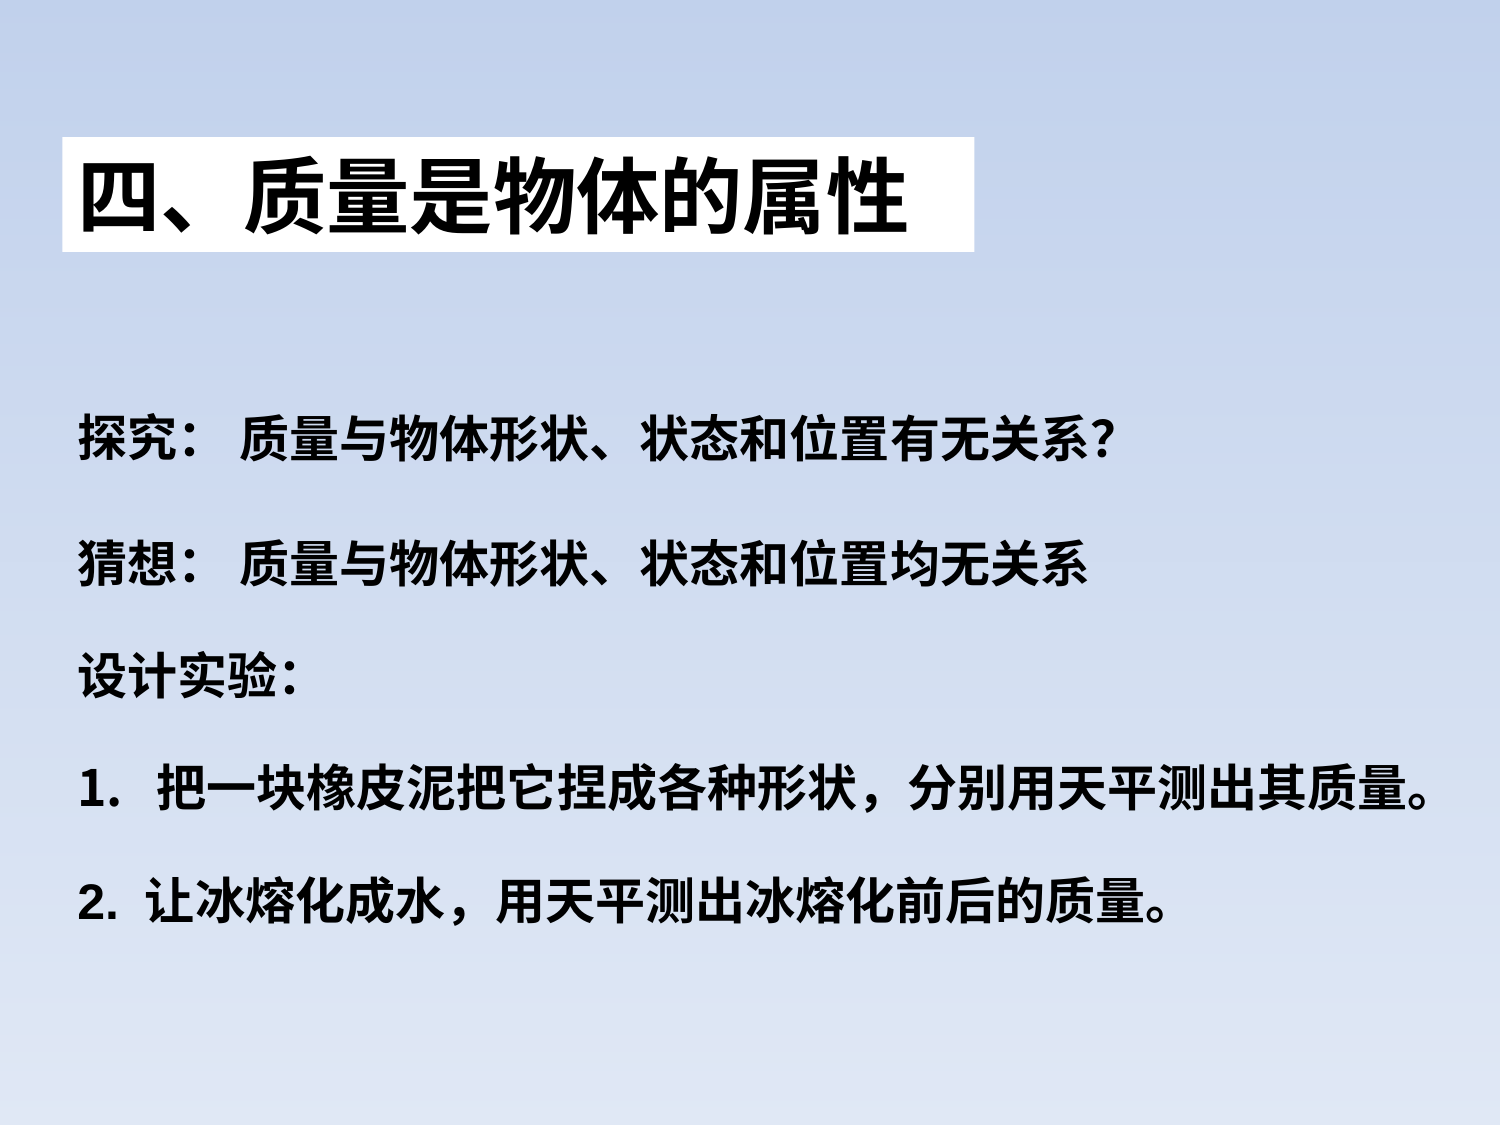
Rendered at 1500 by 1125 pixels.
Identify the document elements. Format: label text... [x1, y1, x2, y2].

text_box 质量与物体形状、状态和位置均无关系 [225, 524, 1163, 600]
text_box 设计实验： [62, 636, 513, 712]
text_box 四、质量是物体的属性 [62, 137, 975, 252]
text_box 质量与物体形状、状态和位置有无关系？ [225, 399, 1163, 475]
text_box 探究： [62, 399, 225, 474]
text_box 猜想： [62, 524, 225, 600]
text_box 2. 让冰熔化成水，用天平测出冰熔化前后的质量。 [62, 861, 1375, 937]
text_box 把一块橡皮泥把它捏成各种形状，分别用天平测出其质量。 [62, 749, 1463, 824]
